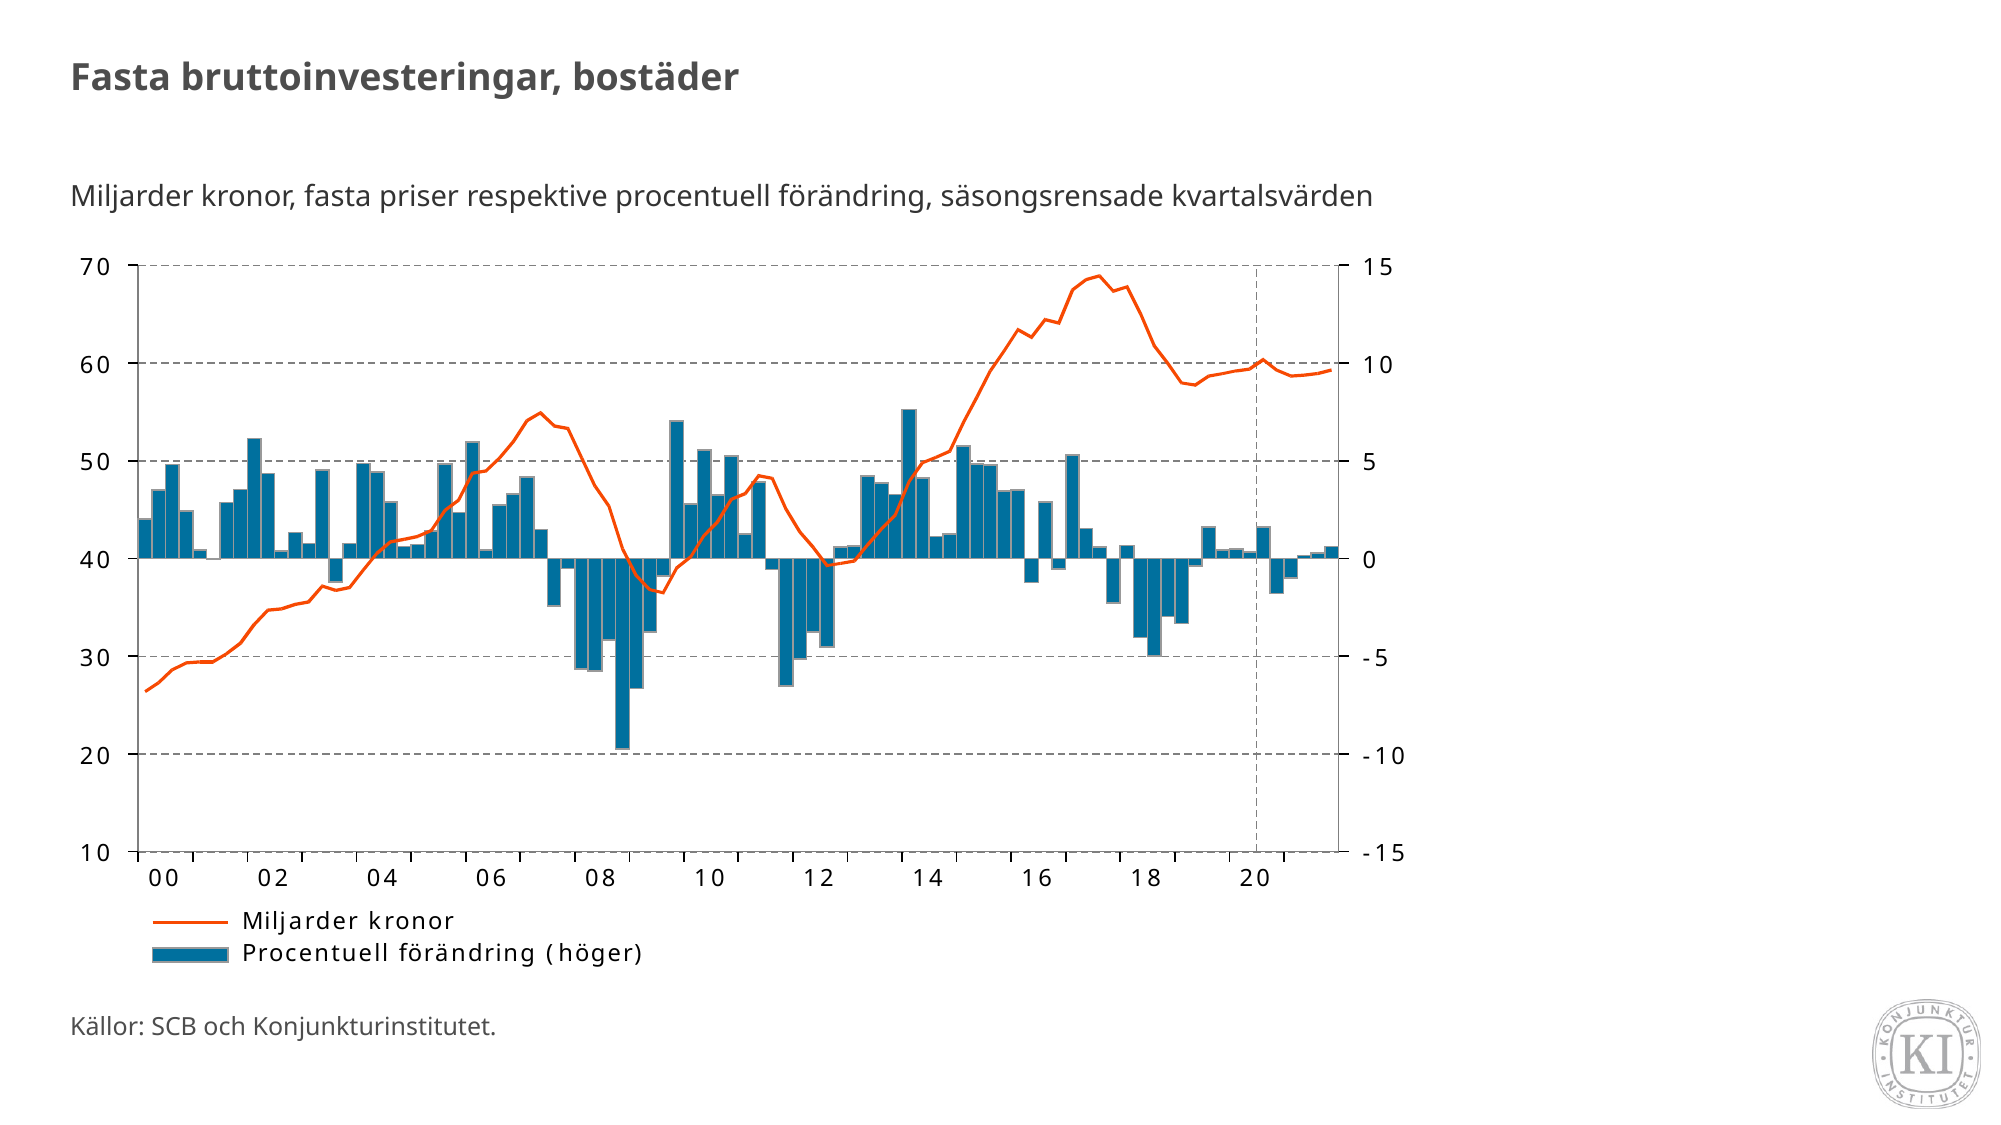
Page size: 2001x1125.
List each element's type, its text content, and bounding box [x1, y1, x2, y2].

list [30, 228, 1453, 995]
list Miljarder kronor, fasta priser respektive procentuell förändring, säsongsrensade kvartalsvärden [55, 137, 1476, 220]
picture [1872, 999, 1981, 1109]
title Fasta bruttoinvesteringar, bostäder [55, 45, 1476, 128]
subtitle Källor: SCB och Konjunkturinstitutet. [55, 1003, 1476, 1106]
